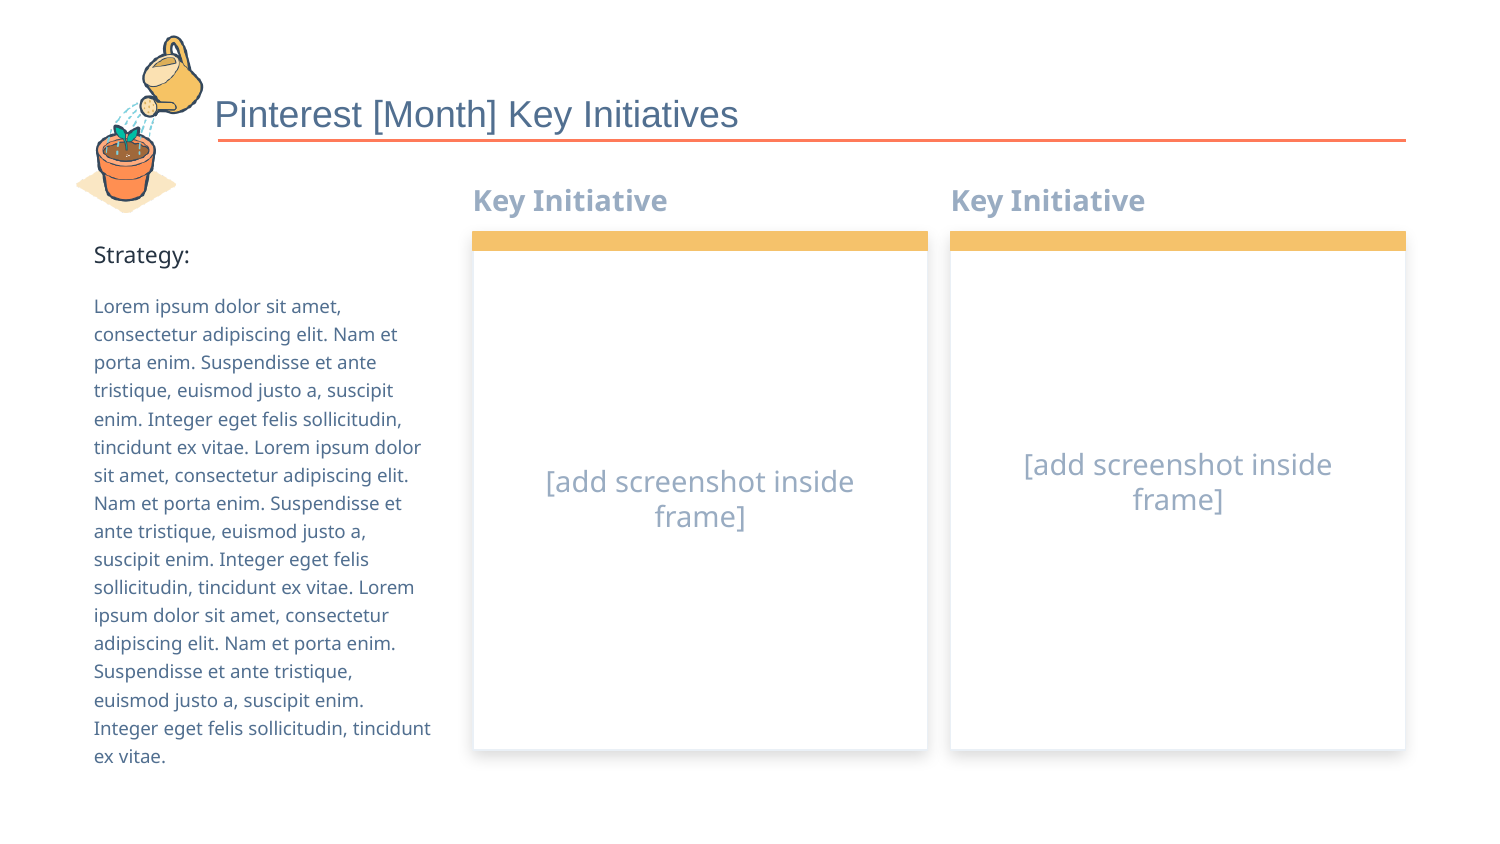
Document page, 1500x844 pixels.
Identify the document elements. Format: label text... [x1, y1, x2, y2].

title Key Initiative [950, 179, 1406, 233]
title Key Initiative [472, 179, 928, 233]
subtitle Pinterest [Month] Key Initiatives [214, 86, 1403, 140]
list Strategy: Lorem ipsum dolor sit amet, consectetur adipiscing elit. Nam et porta enim. Suspendisse et ante tristique, euismod justo a, suscipit enim. Integer eget felis sollicitudin, tincidunt ex vitae. Lorem ipsum dolor sit amet, consectetur adipiscing elit. Nam et porta enim. Suspendisse et ante tristique, euismod justo a, suscipit enim. Integer eget felis sollicitudin, tincidunt ex vitae. Lorem ipsum dolor sit amet, consectetur adipiscing elit. Nam et porta enim. Suspendisse et ante tristique, euismod justo a, suscipit enim. Integer eget felis sollicitudin, tincidunt ex vitae. [93, 233, 432, 752]
picture [42, 28, 236, 222]
